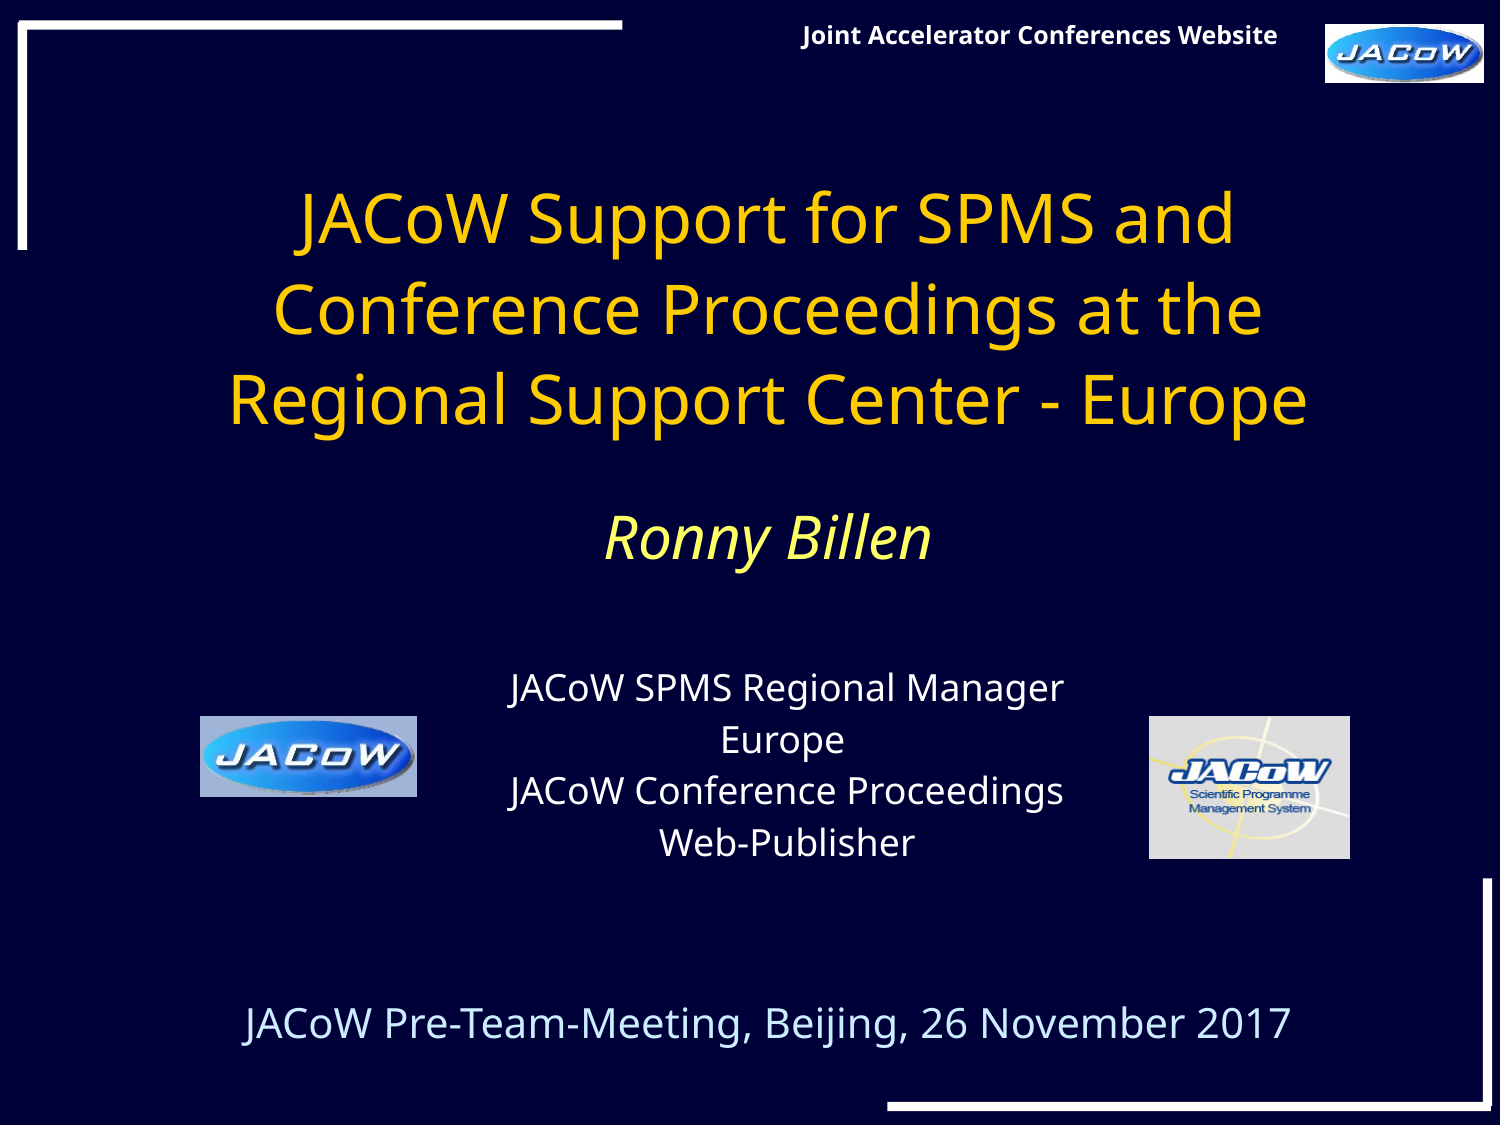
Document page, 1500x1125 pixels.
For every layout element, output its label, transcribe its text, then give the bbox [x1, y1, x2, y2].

title JACoW Support for SPMS and Conference Proceedings at the Regional Support Center - Europe [149, 99, 1388, 499]
picture [1149, 716, 1351, 859]
picture [199, 716, 418, 797]
subtitle Ronny Billen JACoW Pre-Team-Meeting, Beijing, 26 November 2017 [149, 499, 1388, 1076]
picture [1325, 24, 1484, 83]
text_box JACoW SPMS Regional Manager Europe JACoW Conference Proceedings Web-Publisher [449, 649, 1125, 872]
